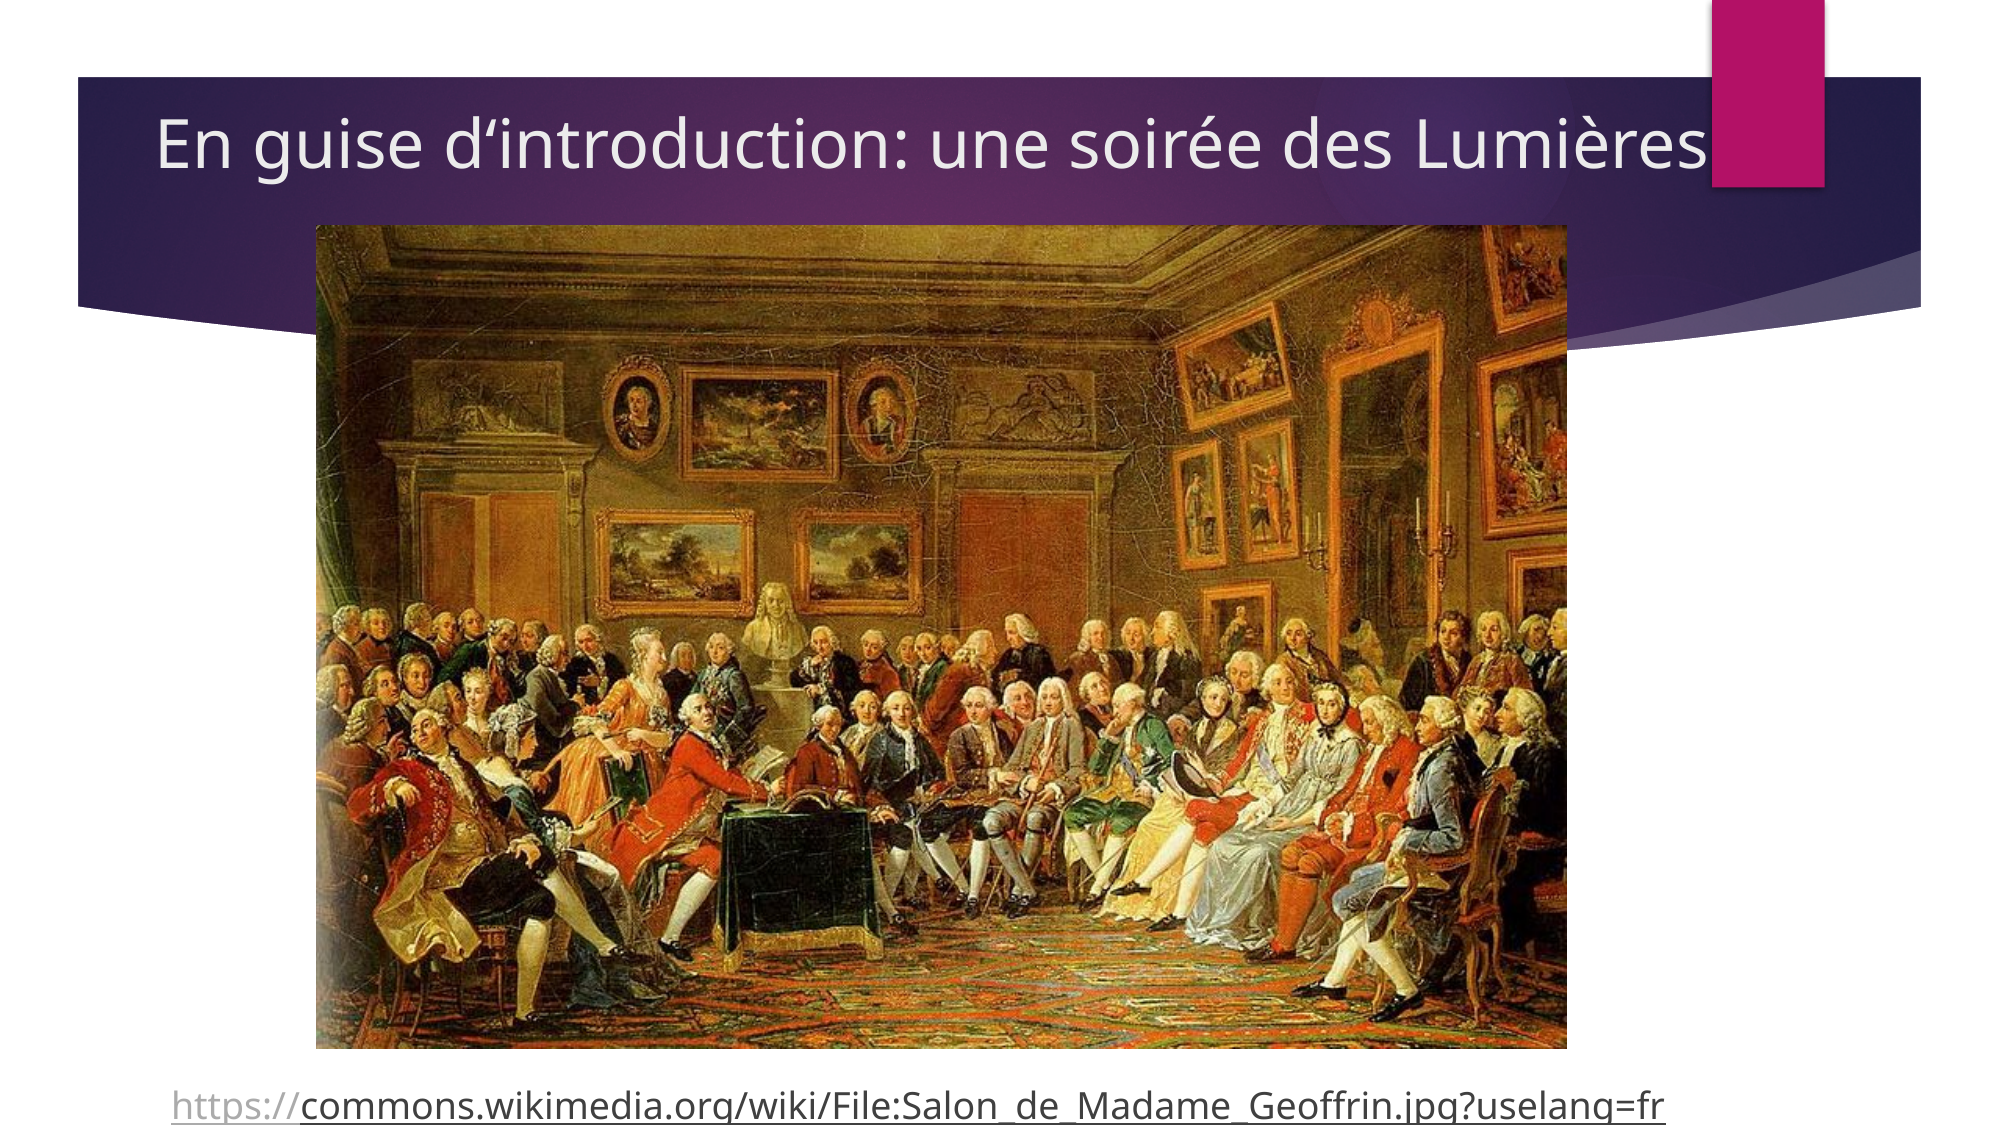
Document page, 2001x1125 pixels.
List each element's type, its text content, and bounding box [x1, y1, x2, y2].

picture [316, 225, 1567, 1050]
list https://commons.wikimedia.org/wiki/File:Salon_de_Madame_Geoffrin.jpg?uselang=fr [156, 1074, 1946, 1125]
title En guise d‘introduction: une soirée des Lumières [139, 83, 1793, 200]
